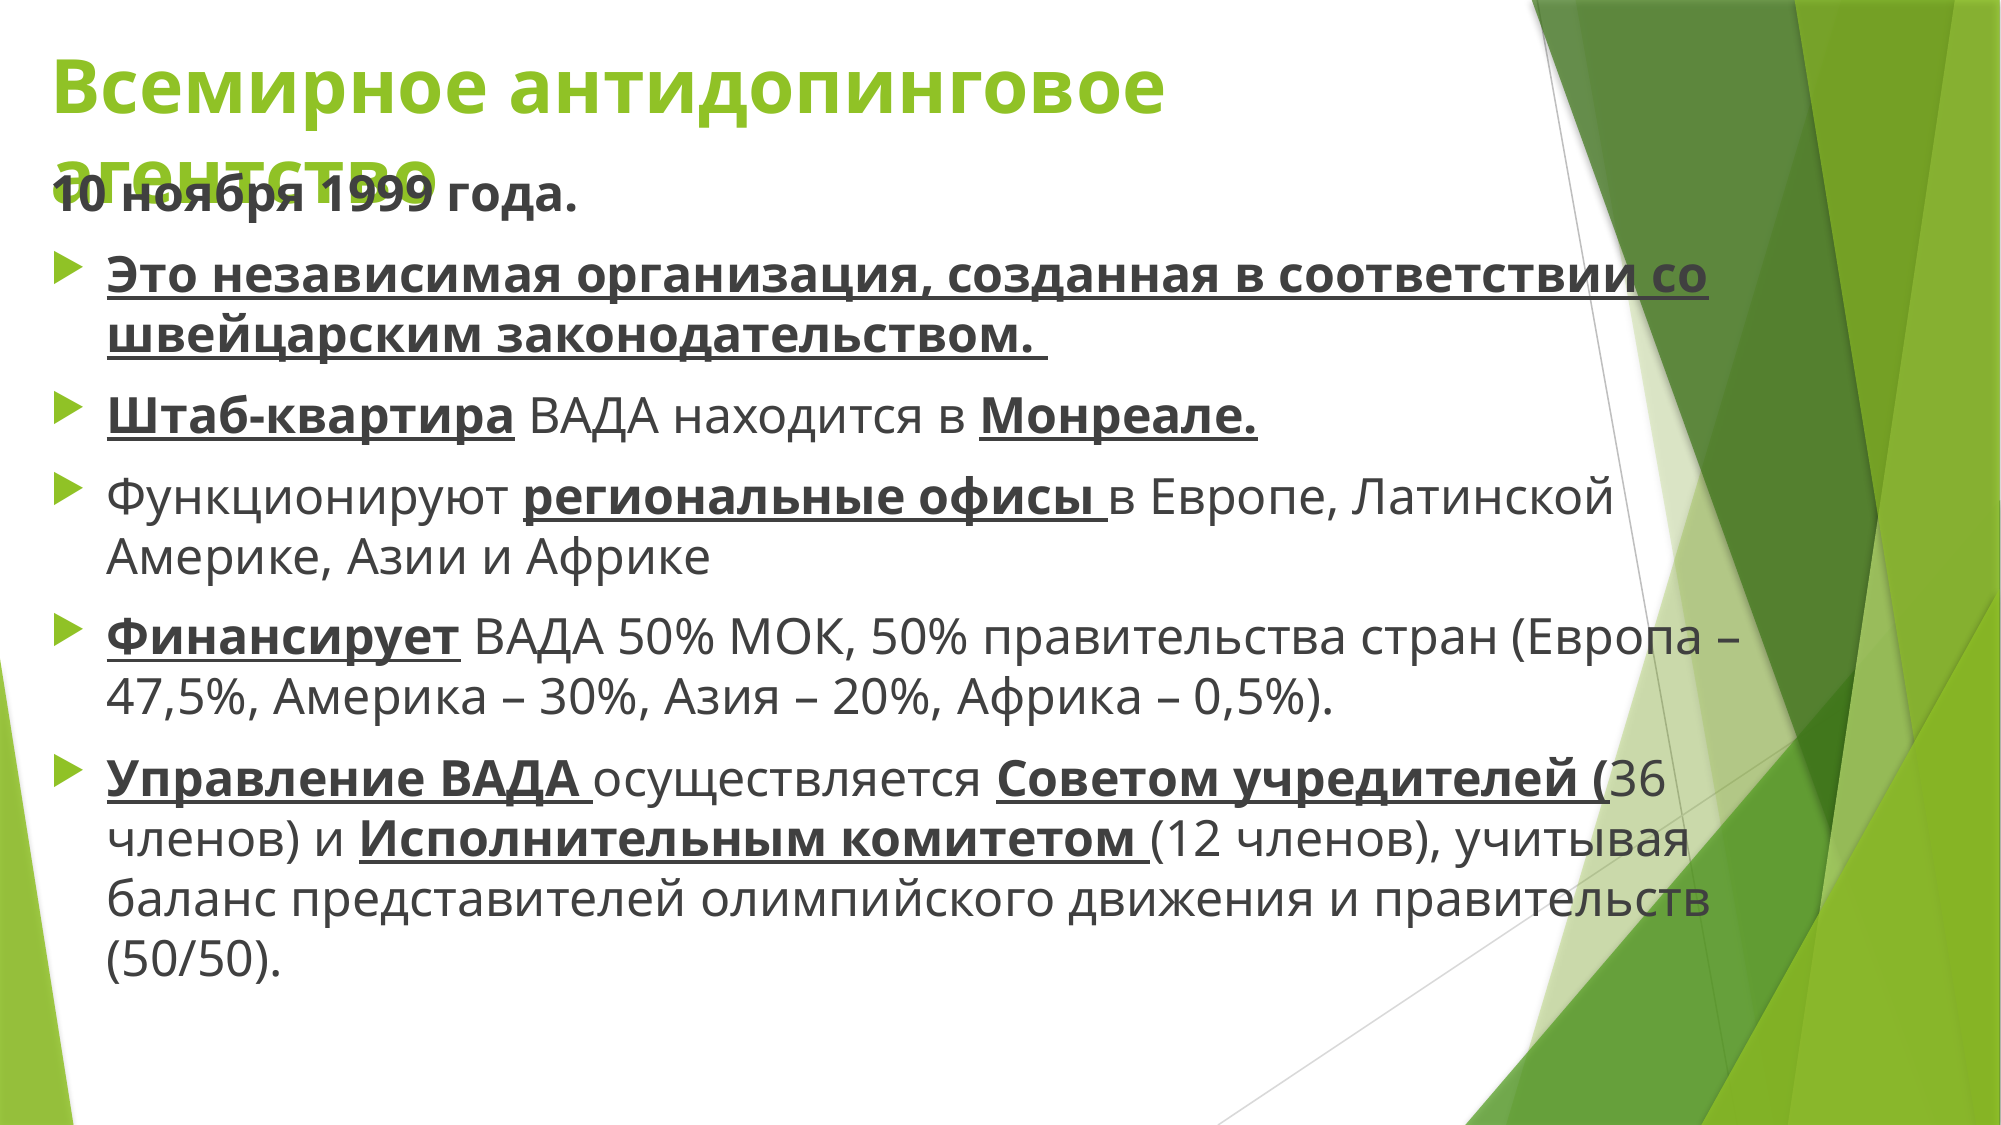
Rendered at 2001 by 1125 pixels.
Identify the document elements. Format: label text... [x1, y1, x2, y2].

list 10 ноября 1999 года. Это независимая организация, созданная в соответствии со швейцарским законодательством. Штаб-квартира ВАДА находится в Монреале. Функционируют региональные офисы в Европе, Латинской Америке, Азии и Африке Финансирует ВАДА 50% МОК, 50% правительства стран (Европа – 47,5%, Америка – 30%, Азия – 20%, Африка – 0,5%). Управление ВАДА осуществляется Советом учредителей (36 членов) и Исполнительным комитетом (12 членов), учитывая баланс представителей олимпийского движения и правительств (50/50). [35, 154, 1807, 1075]
title Всемирное антидопинговое агентство [35, 31, 1522, 154]
